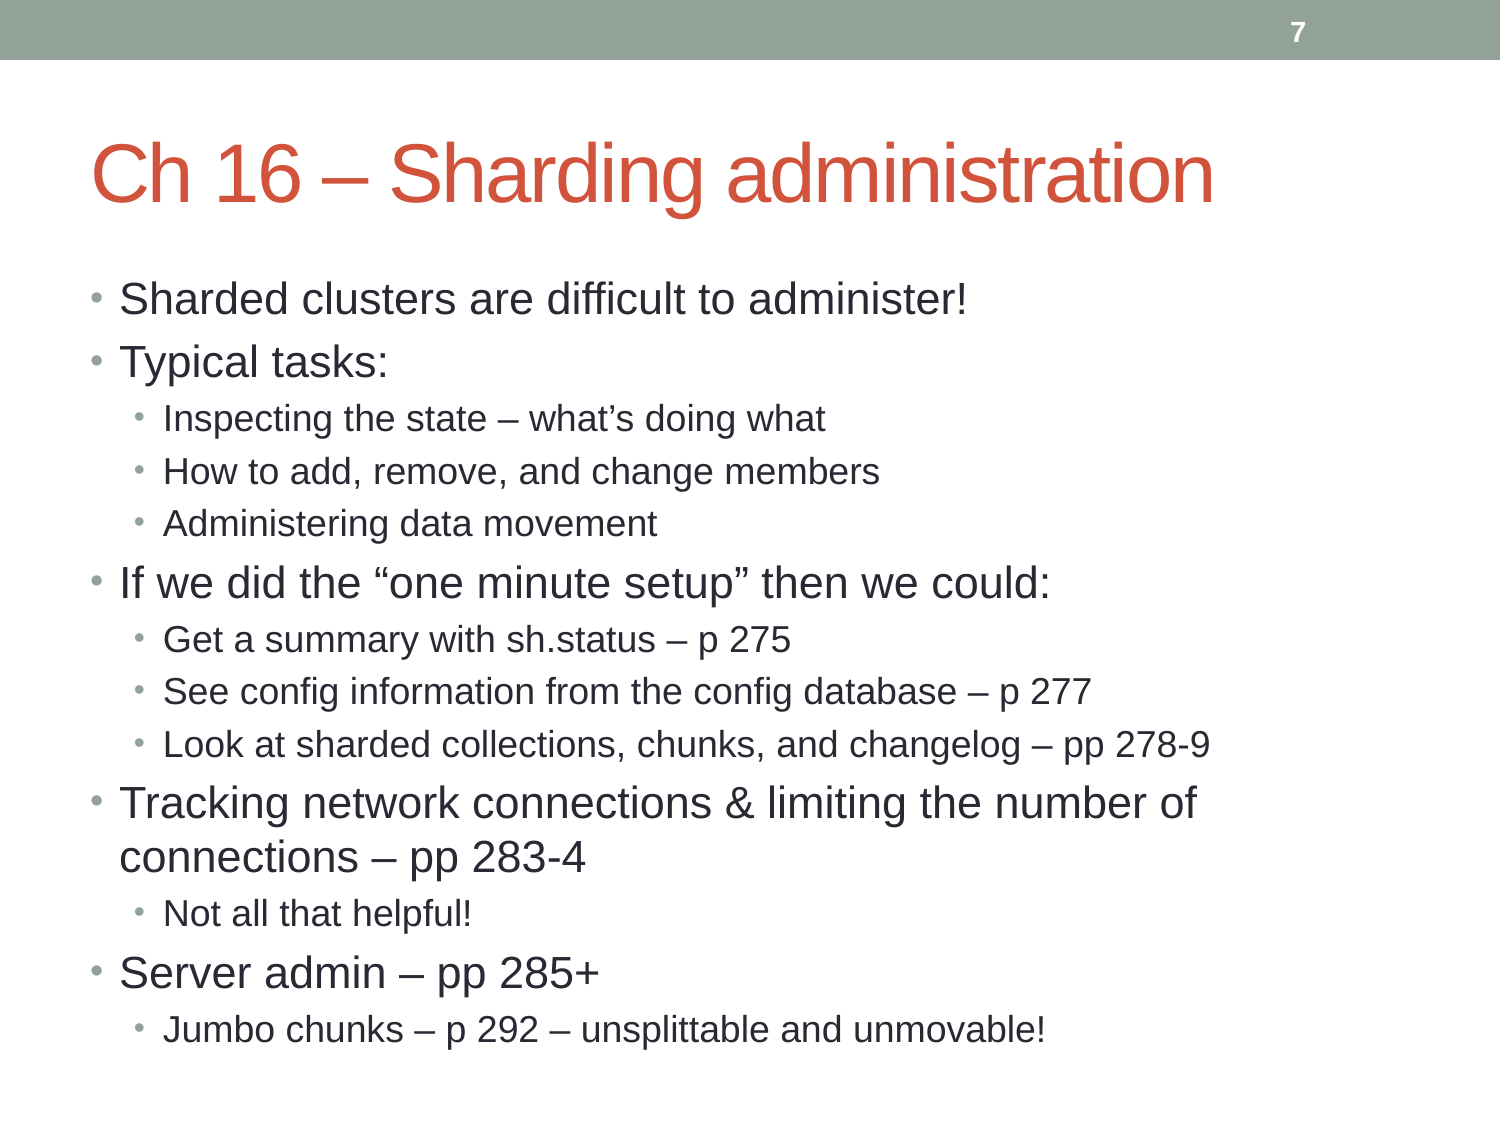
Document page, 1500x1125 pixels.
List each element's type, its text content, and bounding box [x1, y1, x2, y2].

list Sharded clusters are difficult to administer! Typical tasks: Inspecting the state – what’s doing what How to add, remove, and change members Administering data movement If we did the “one minute setup” then we could: Get a summary with sh.status – p 275 See config information from the config database – p 277 Look at sharded collections, chunks, and changelog – pp 278-9 Tracking network connections & limiting the number of connections – pp 283-4 Not all that helpful! Server admin – pp 285+ Jumbo chunks – p 292 – unsplittable and unmovable! [75, 262, 1425, 1063]
title Ch 16 – Sharding administration [75, 87, 1425, 250]
